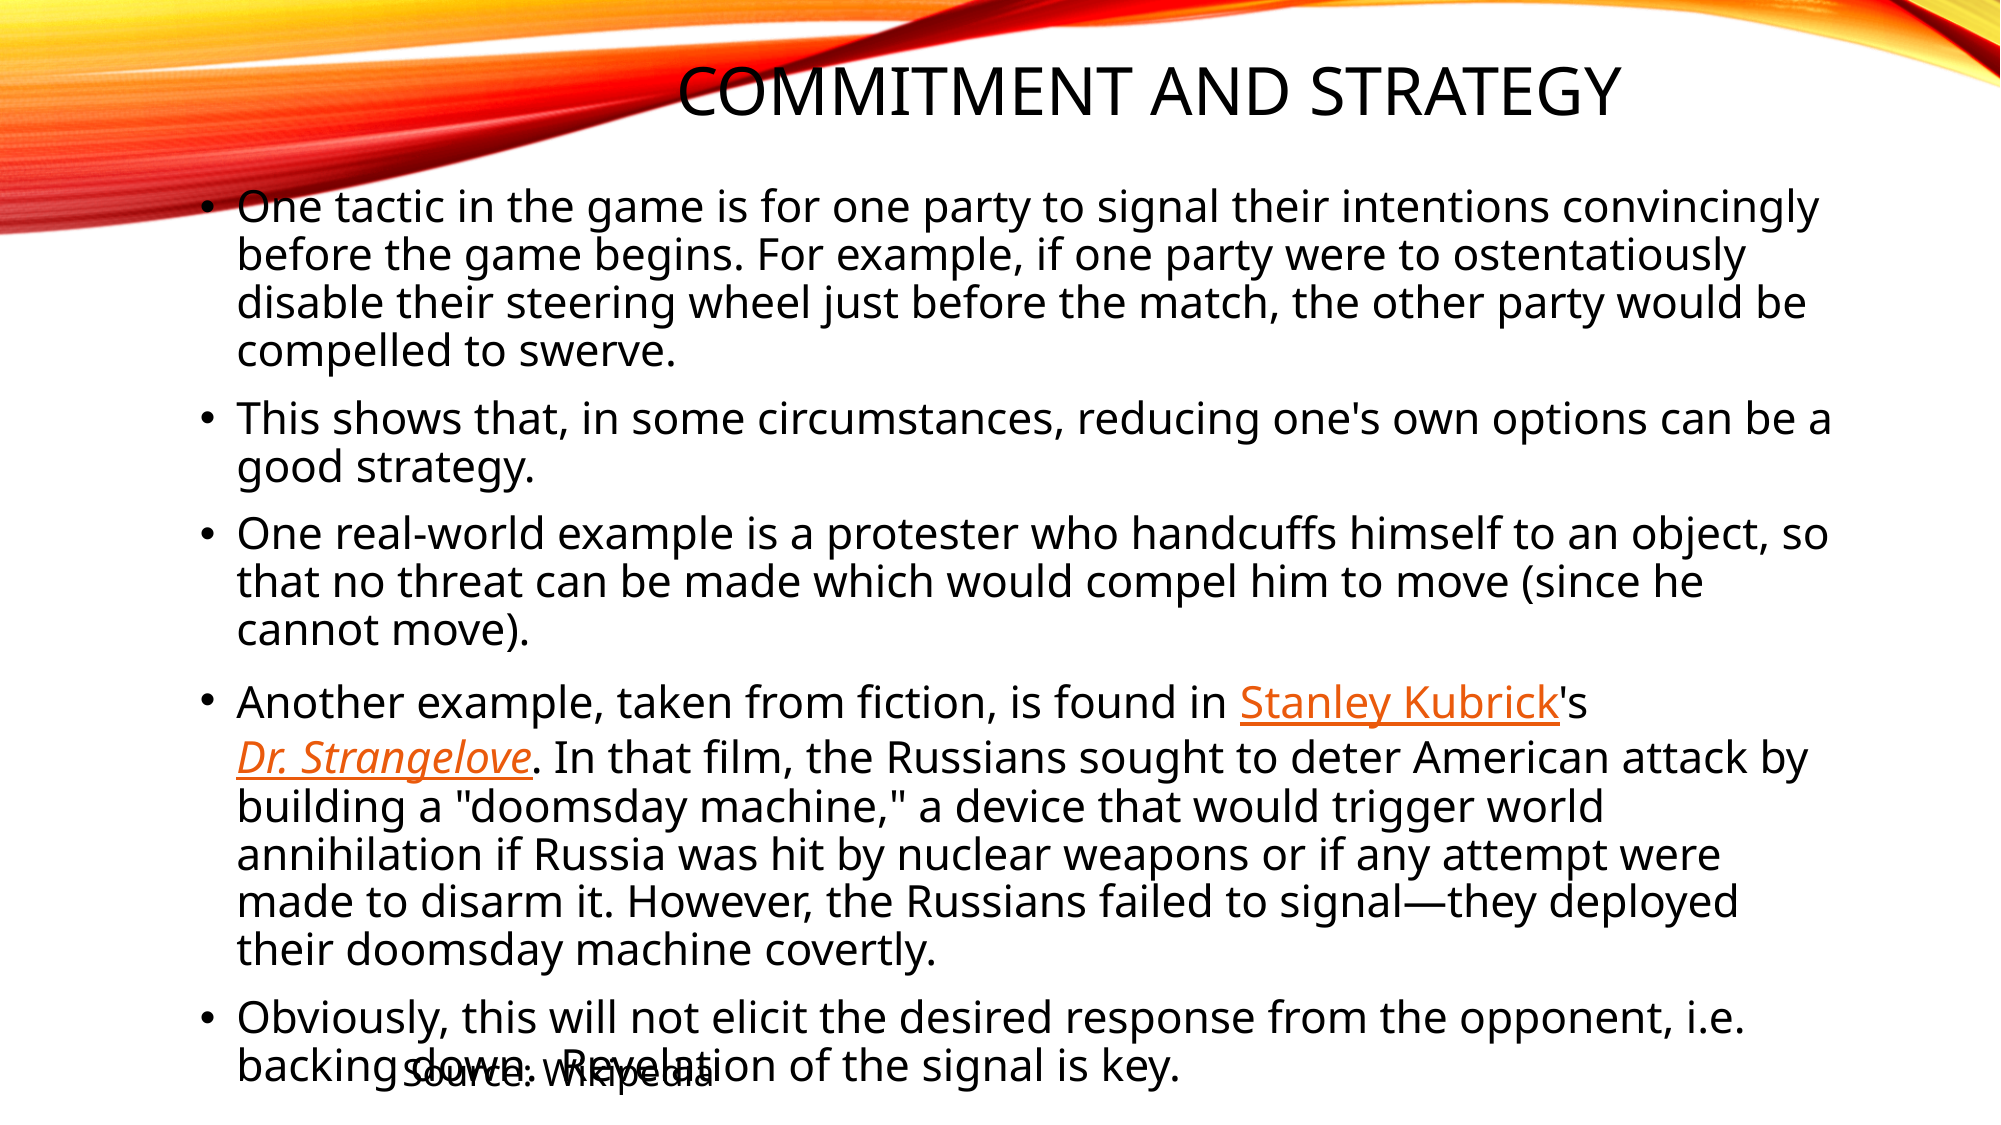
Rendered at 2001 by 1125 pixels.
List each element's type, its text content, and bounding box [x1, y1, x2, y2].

title Commitment and Strategy [362, 50, 1638, 138]
text_box Source: Wikipedia [387, 1041, 950, 1102]
list One tactic in the game is for one party to signal their intentions convincingly before the game begins. For example, if one party were to ostentatiously disable their steering wheel just before the match, the other party would be compelled to swerve. This shows that, in some circumstances, reducing one's own options can be a good strategy. One real-world example is a protester who handcuffs himself to an object, so that no threat can be made which would compel him to move (since he cannot move). Another example, taken from fiction, is found in Stanley Kubrick's Dr. Strangelove. In that film, the Russians sought to deter American attack by building a "doomsday machine," a device that would trigger world annihilation if Russia was hit by nuclear weapons or if any attempt were made to disarm it. However, the Russians failed to signal—they deployed their doomsday machine covertly. Obviously, this will not elicit the desired response from the opponent, i.e. backing down. Revelation of the signal is key. [184, 176, 1863, 1102]
picture [0, 0, 2000, 237]
